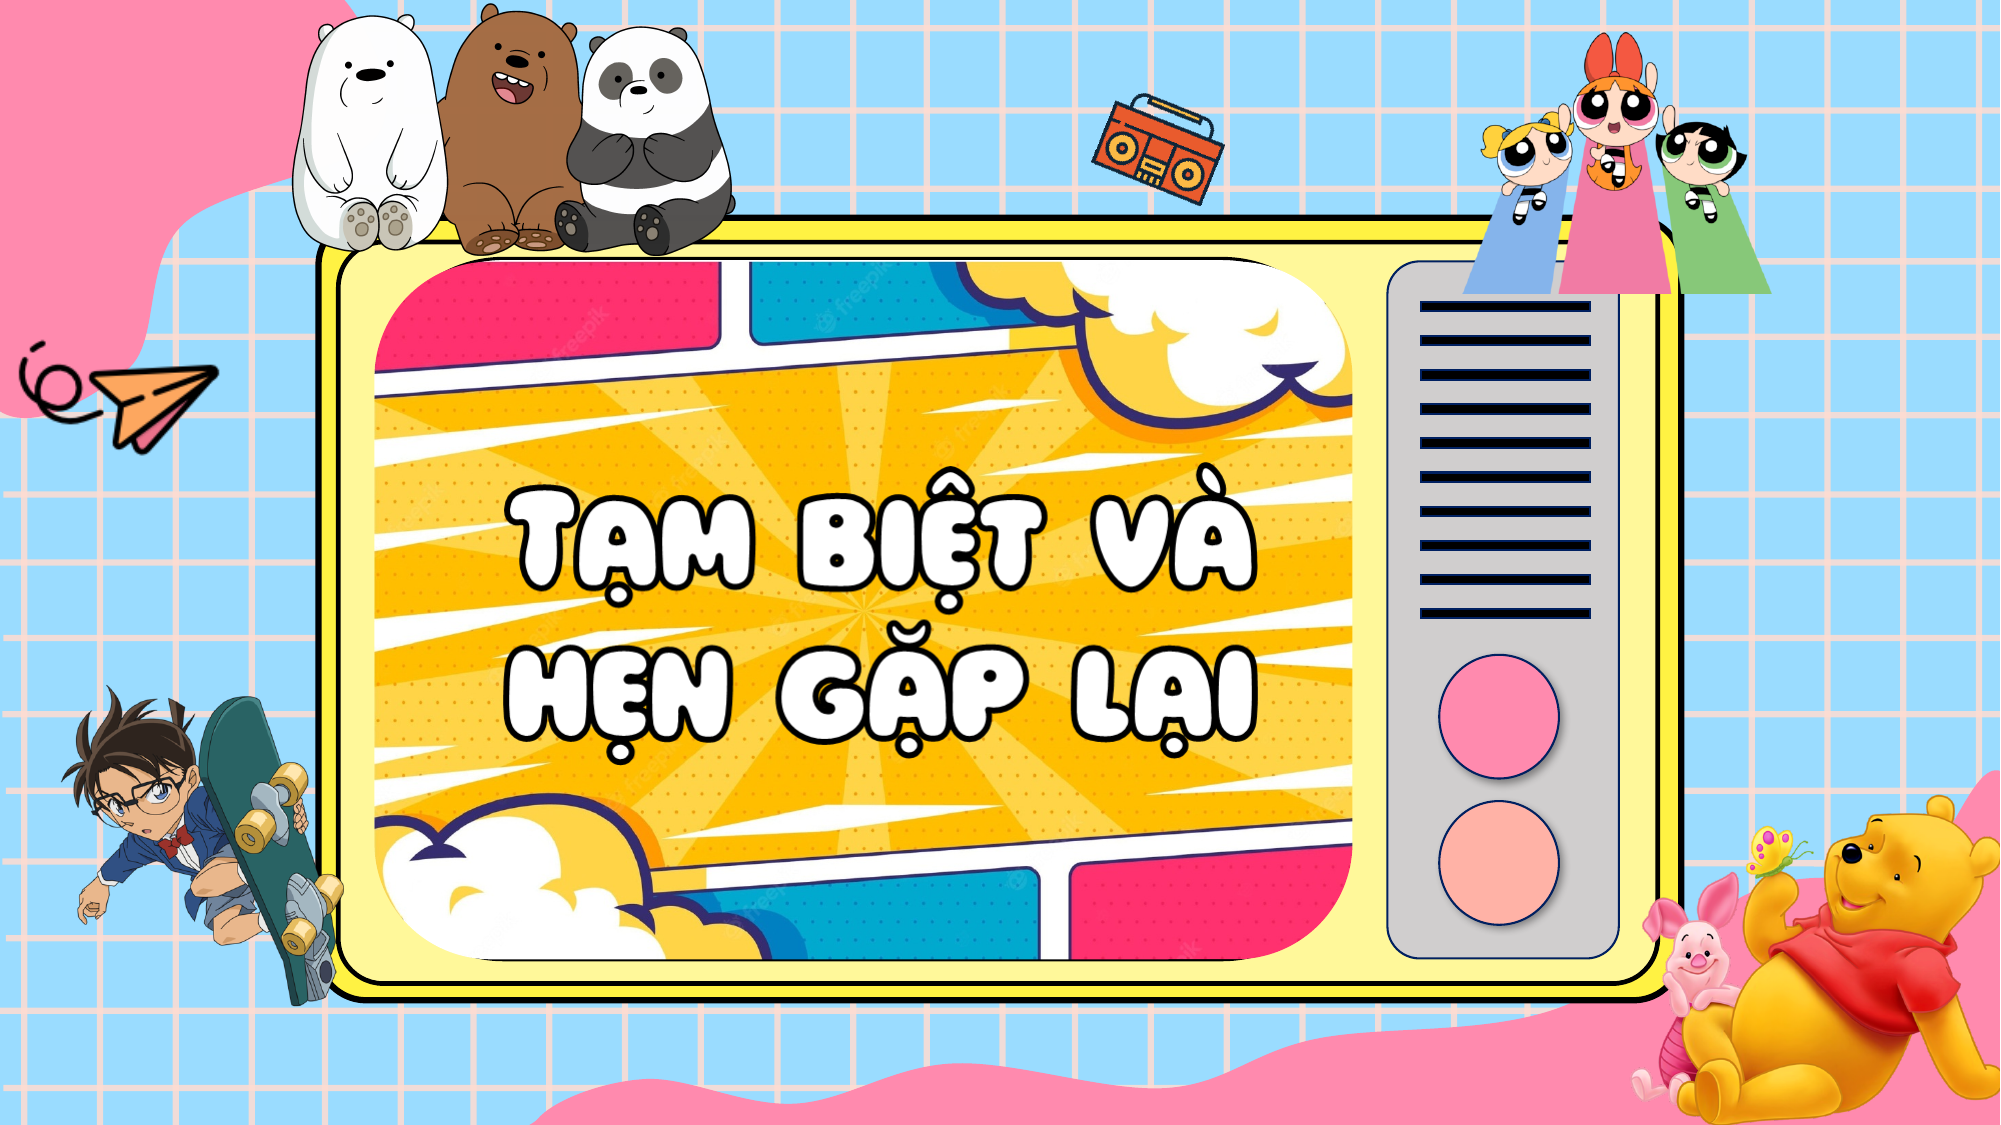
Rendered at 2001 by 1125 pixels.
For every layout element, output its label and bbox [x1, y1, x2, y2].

picture [1102, 84, 1220, 203]
picture [429, 454, 1334, 774]
picture [1620, 779, 2000, 1125]
picture [1462, 32, 1772, 294]
picture [54, 676, 350, 1015]
text_box [318, 217, 1682, 1001]
text_box [0, 0, 2000, 1125]
picture [0, 312, 250, 486]
picture [291, 1, 736, 256]
